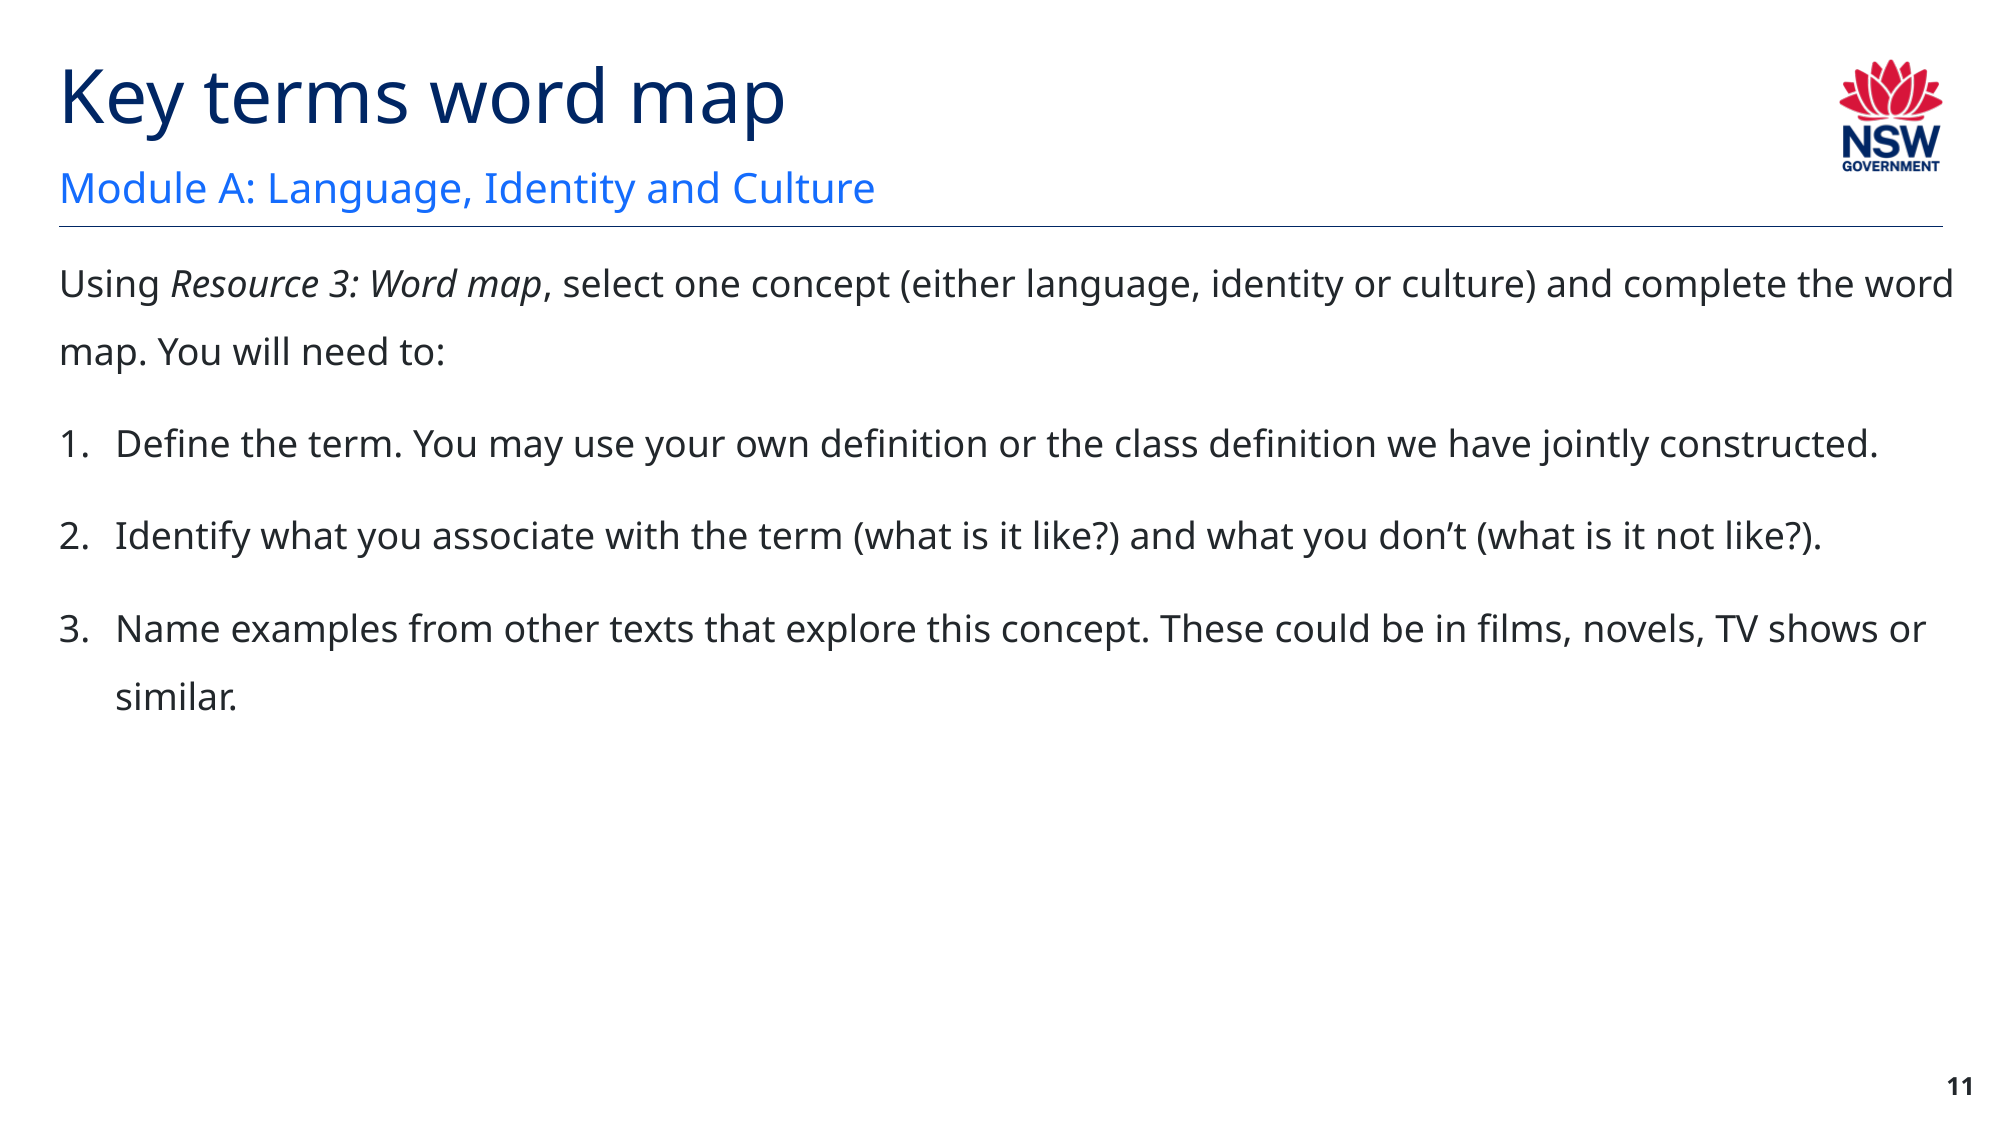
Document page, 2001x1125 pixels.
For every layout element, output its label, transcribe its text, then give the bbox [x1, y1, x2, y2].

picture [1839, 59, 1943, 172]
text_box Using Resource 3: Word map, select one concept (either language, identity or culture) and complete the word map. You will need to: Define the term. You may use your own definition or the class definition we have jointly constructed. Identify what you associate with the term (what is it like?) and what you don’t (what is it not like?). Name examples from other texts that explore this concept. These could be in films, novels, TV shows or similar. [58, 237, 1982, 1104]
title Key terms word map [59, 59, 1713, 149]
slide_number 11 [1856, 1070, 1975, 1125]
list Module A: Language, Identity and Culture [59, 161, 1713, 212]
